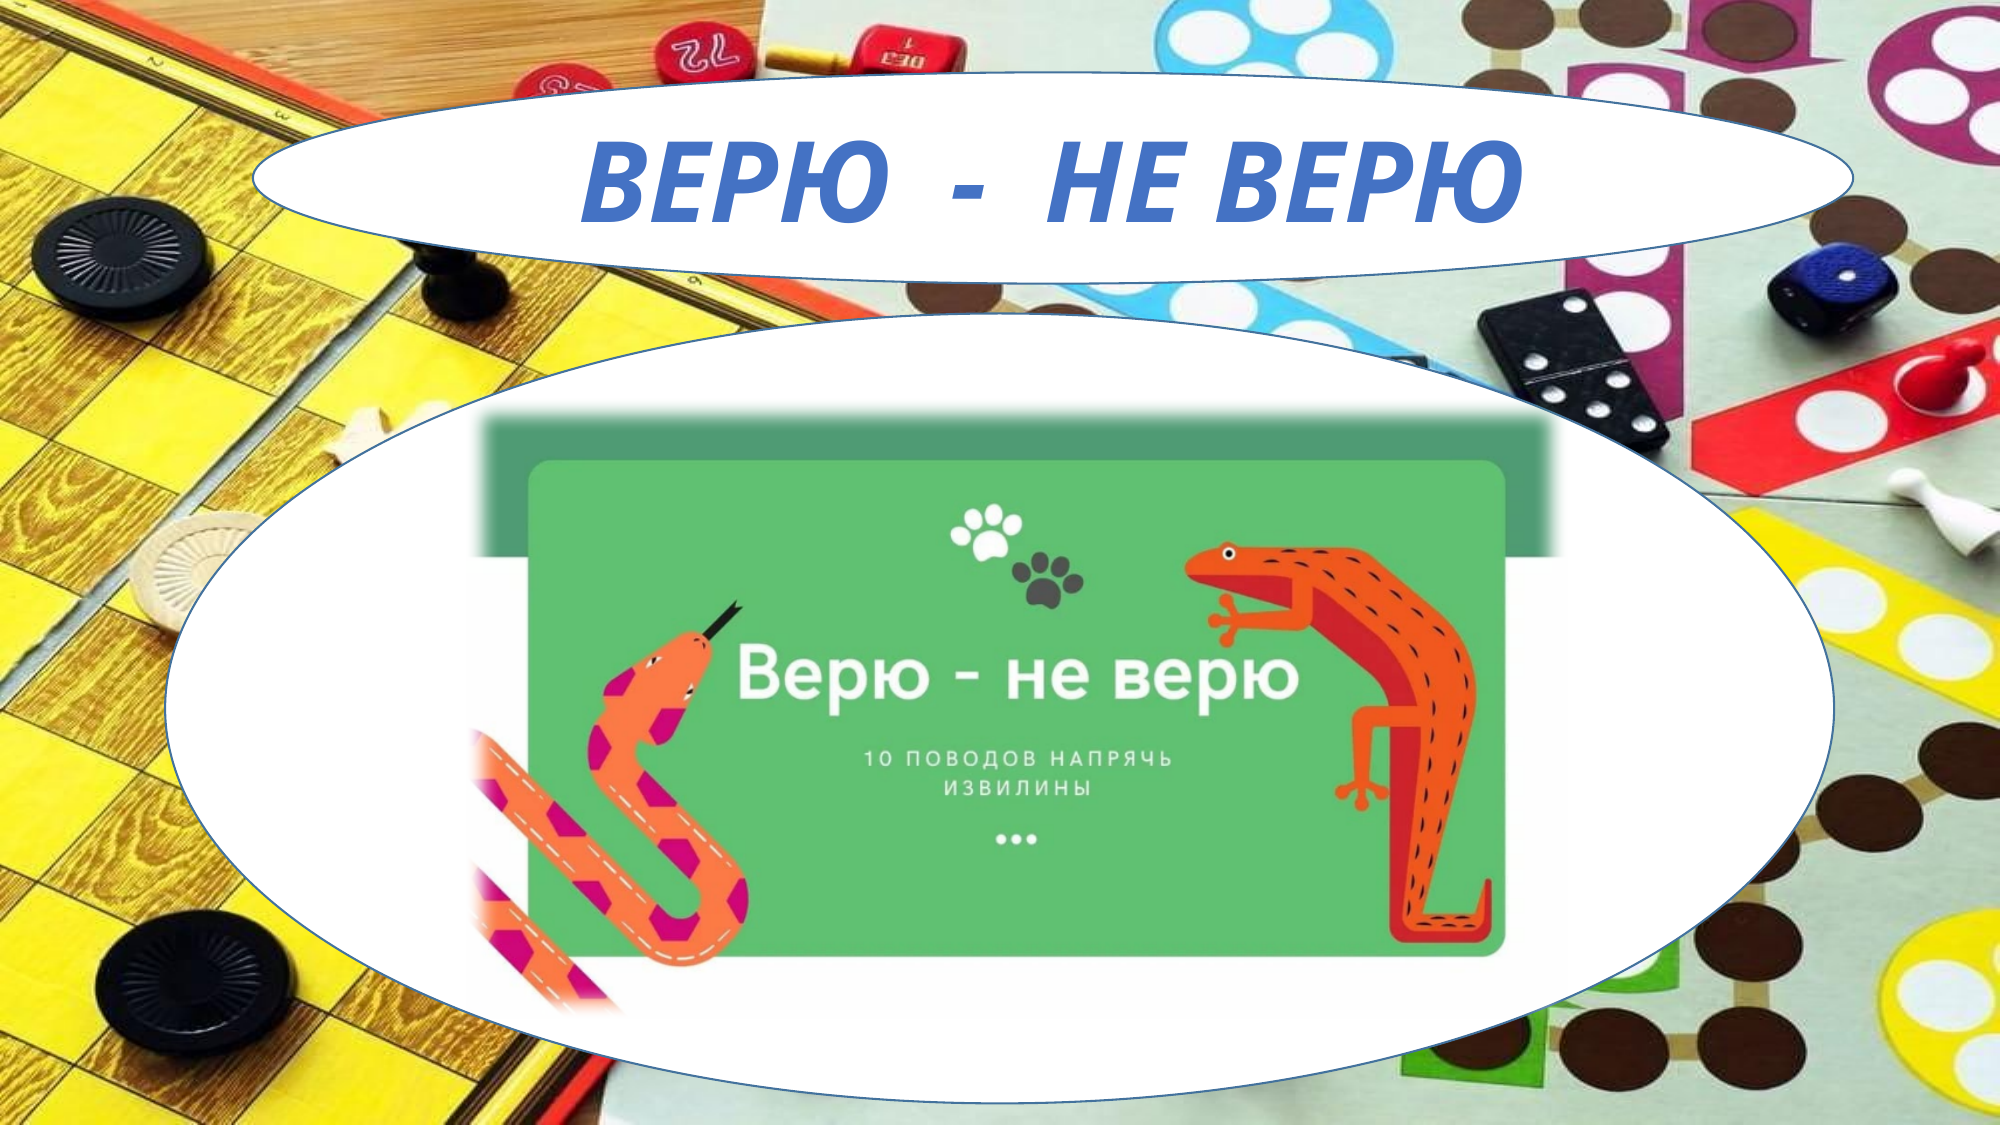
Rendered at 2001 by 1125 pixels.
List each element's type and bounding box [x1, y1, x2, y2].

picture [0, 0, 2000, 1125]
text_box [252, 72, 1854, 284]
